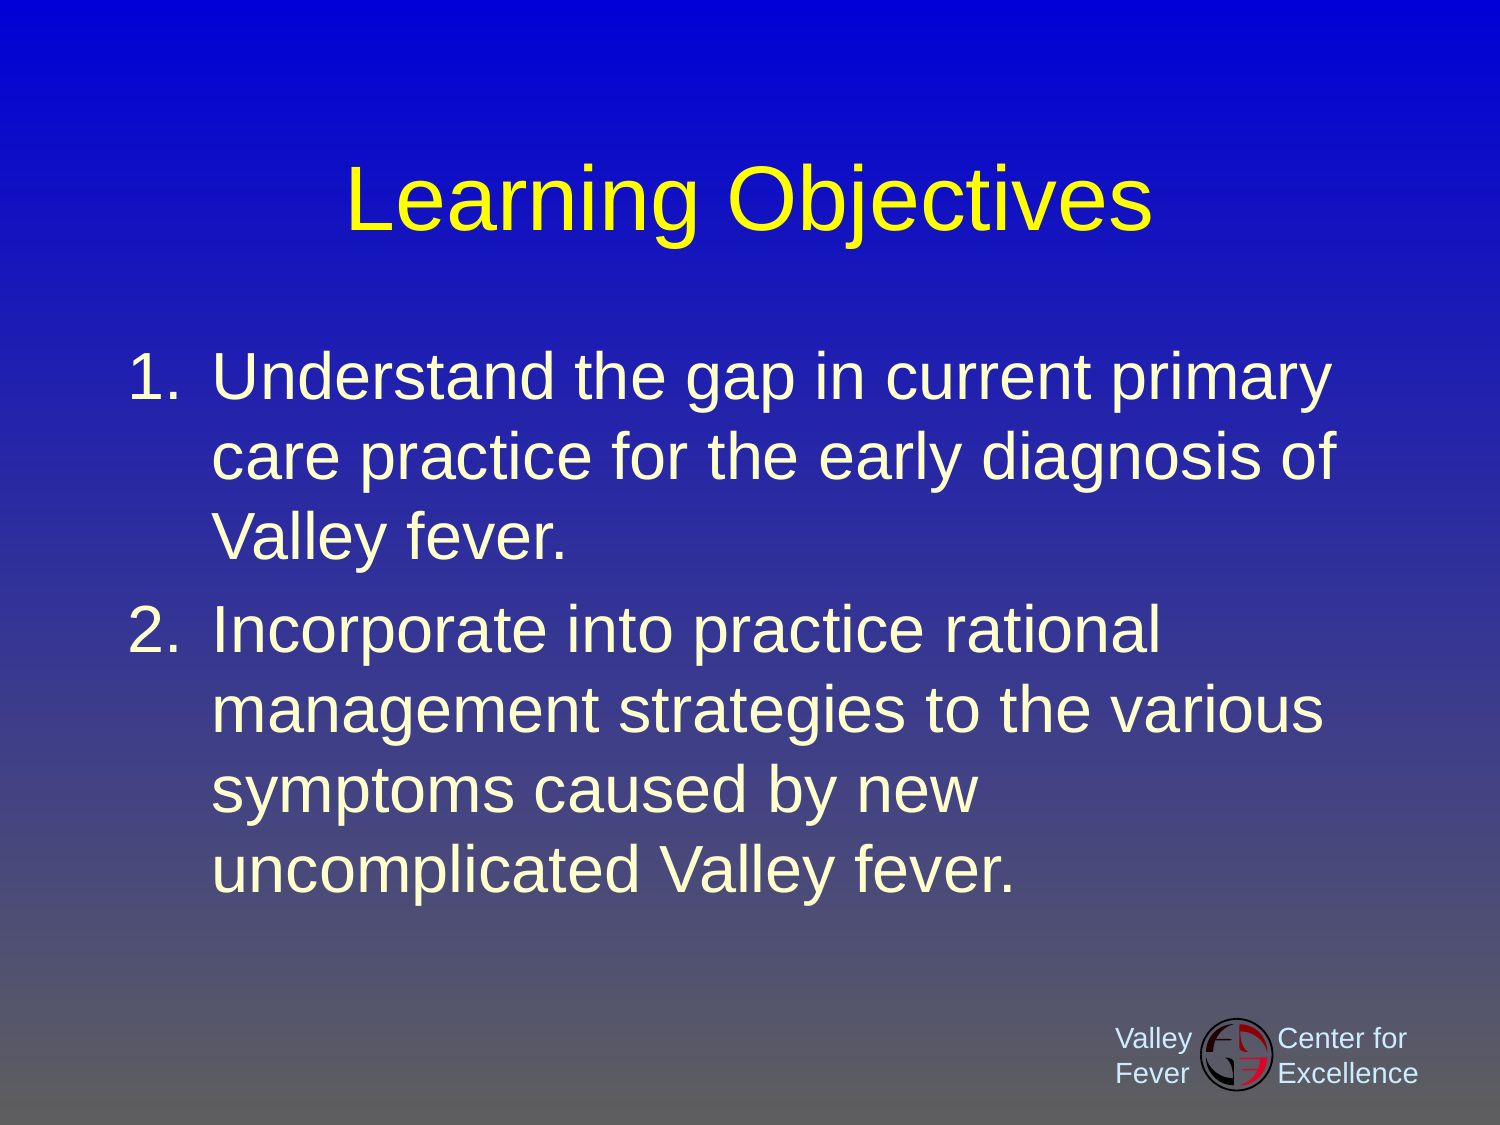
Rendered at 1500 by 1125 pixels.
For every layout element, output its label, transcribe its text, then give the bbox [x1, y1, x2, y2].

title Learning Objectives [112, 99, 1388, 288]
list Understand the gap in current primary care practice for the early diagnosis of Valley fever. Incorporate into practice rational management strategies to the various symptoms caused by new uncomplicated Valley fever. [112, 324, 1388, 1001]
